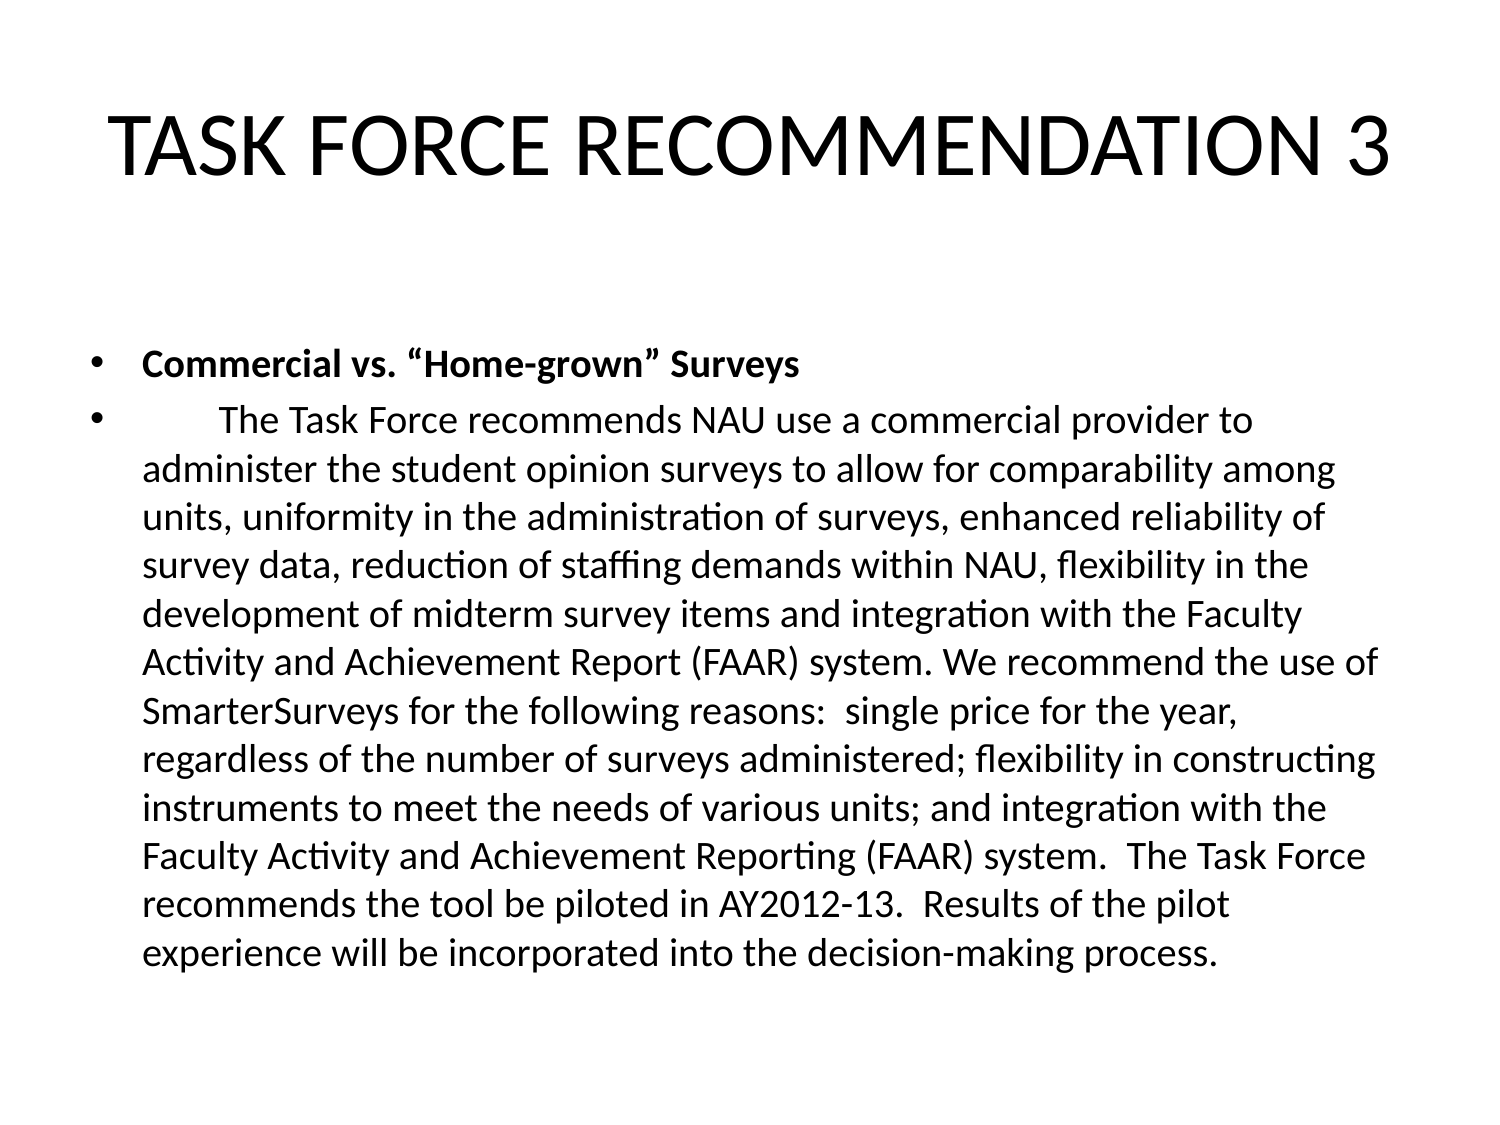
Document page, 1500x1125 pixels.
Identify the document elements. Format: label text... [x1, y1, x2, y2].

title TASK FORCE RECOMMENDATION 3 [75, 45, 1425, 233]
list Commercial vs. “Home-grown” Surveys The Task Force recommends NAU use a commercial provider to administer the student opinion surveys to allow for comparability among units, uniformity in the administration of surveys, enhanced reliability of survey data, reduction of staffing demands within NAU, flexibility in the development of midterm survey items and integration with the Faculty Activity and Achievement Report (FAAR) system. We recommend the use of SmarterSurveys for the following reasons: single price for the year, regardless of the number of surveys administered; flexibility in constructing instruments to meet the needs of various units; and integration with the Faculty Activity and Achievement Reporting (FAAR) system. The Task Force recommends the tool be piloted in AY2012-13. Results of the pilot experience will be incorporated into the decision-making process. [75, 281, 1425, 1005]
